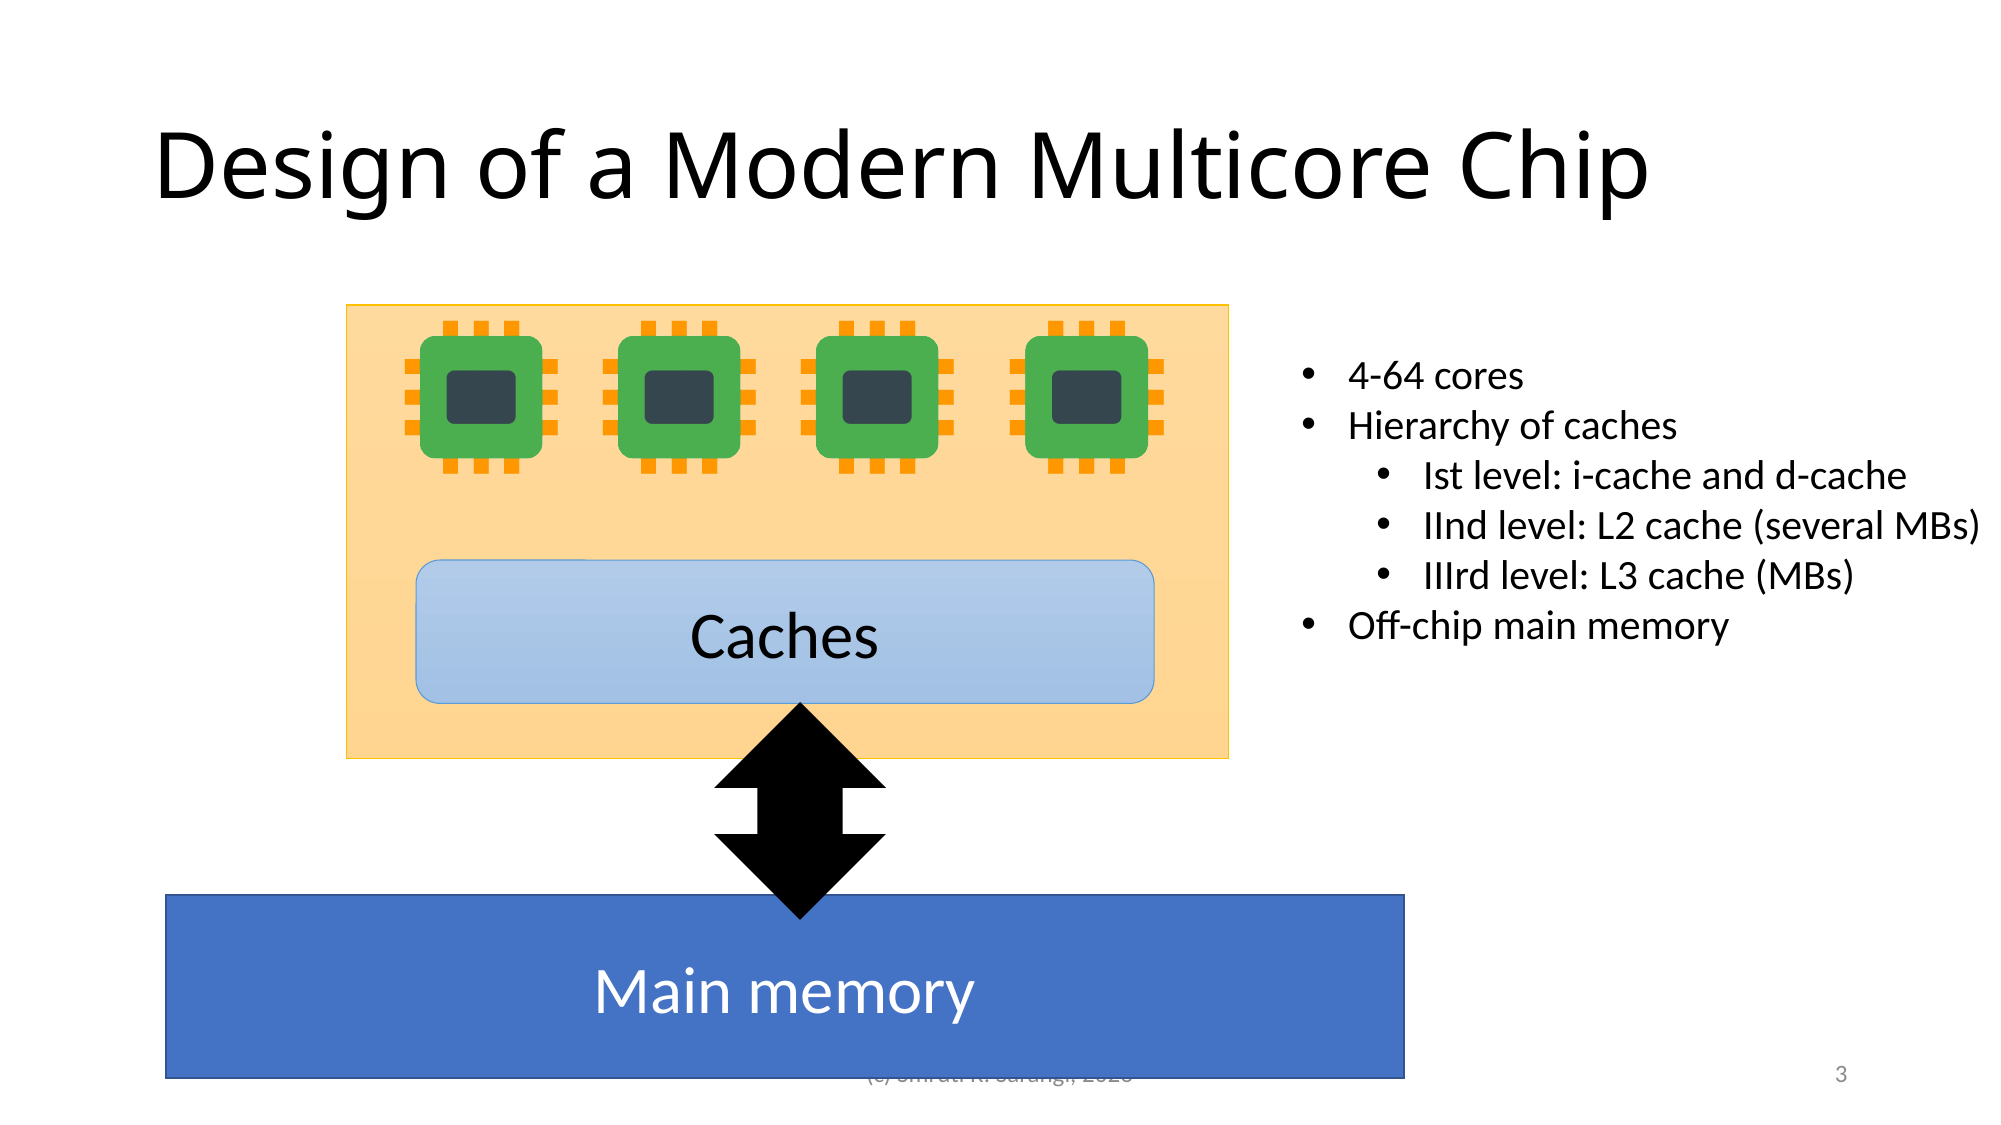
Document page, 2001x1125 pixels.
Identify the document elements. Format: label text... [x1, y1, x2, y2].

text_box [346, 304, 1229, 759]
slide_number 3 [1412, 1042, 1863, 1103]
picture [389, 304, 573, 489]
text_box [714, 702, 886, 920]
text_box 4-64 cores Hierarchy of caches Ist level: i-cache and d-cache IInd level: L2 cache (several MBs) IIIrd level: L3 cache (MBs) Off-chip main memory [1286, 340, 1997, 701]
picture [784, 304, 969, 489]
text_box Main memory [165, 894, 1405, 1079]
title Design of a Modern Multicore Chip [137, 59, 1863, 278]
picture [994, 304, 1179, 489]
picture [587, 304, 771, 489]
text_box Caches [415, 559, 1155, 704]
footer (c) Smruti R. Sarangi, 2023 [662, 1042, 1338, 1103]
